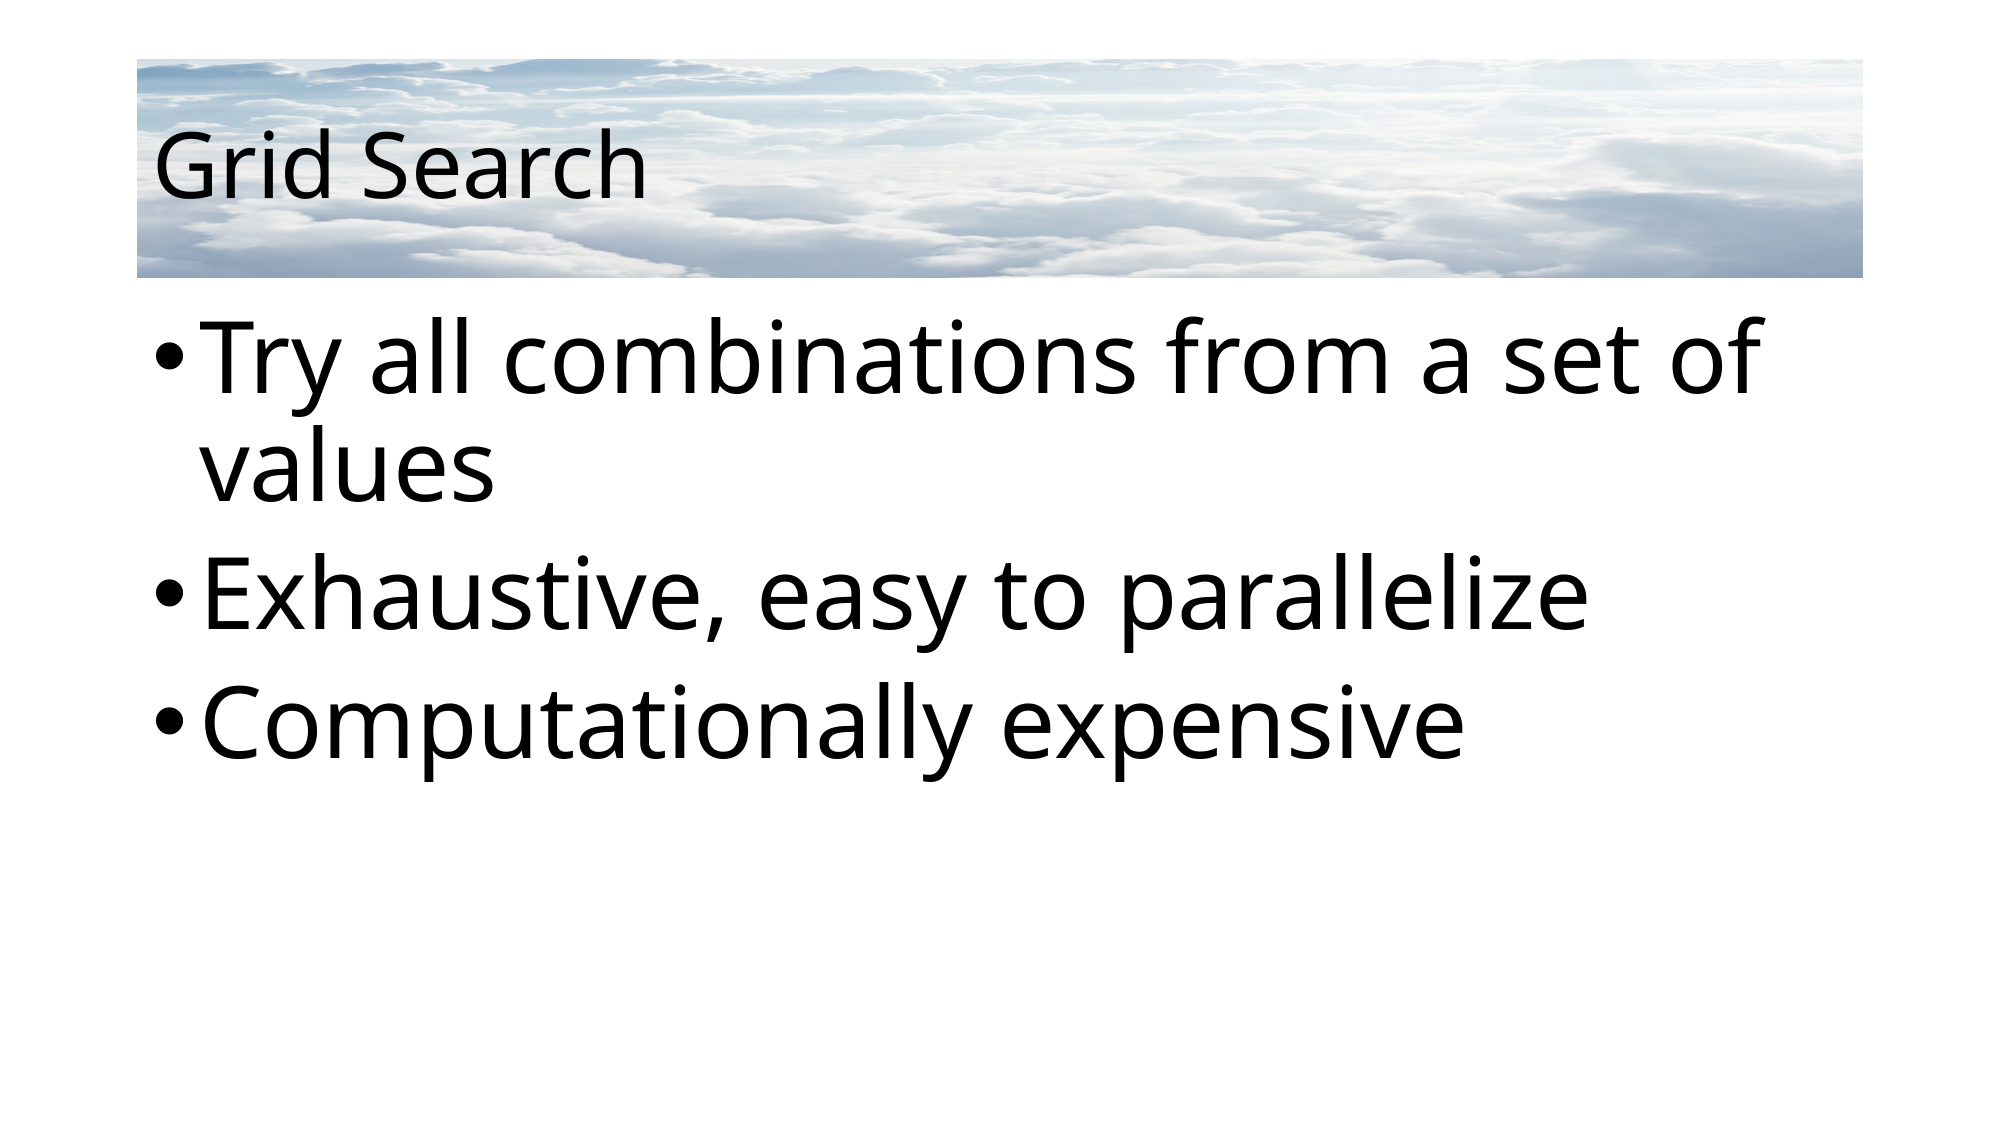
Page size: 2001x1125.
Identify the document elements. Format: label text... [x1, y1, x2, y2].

list Try all combinations from a set of values Exhaustive, easy to parallelize Computationally expensive [137, 299, 1863, 1014]
picture [136, 59, 1863, 278]
